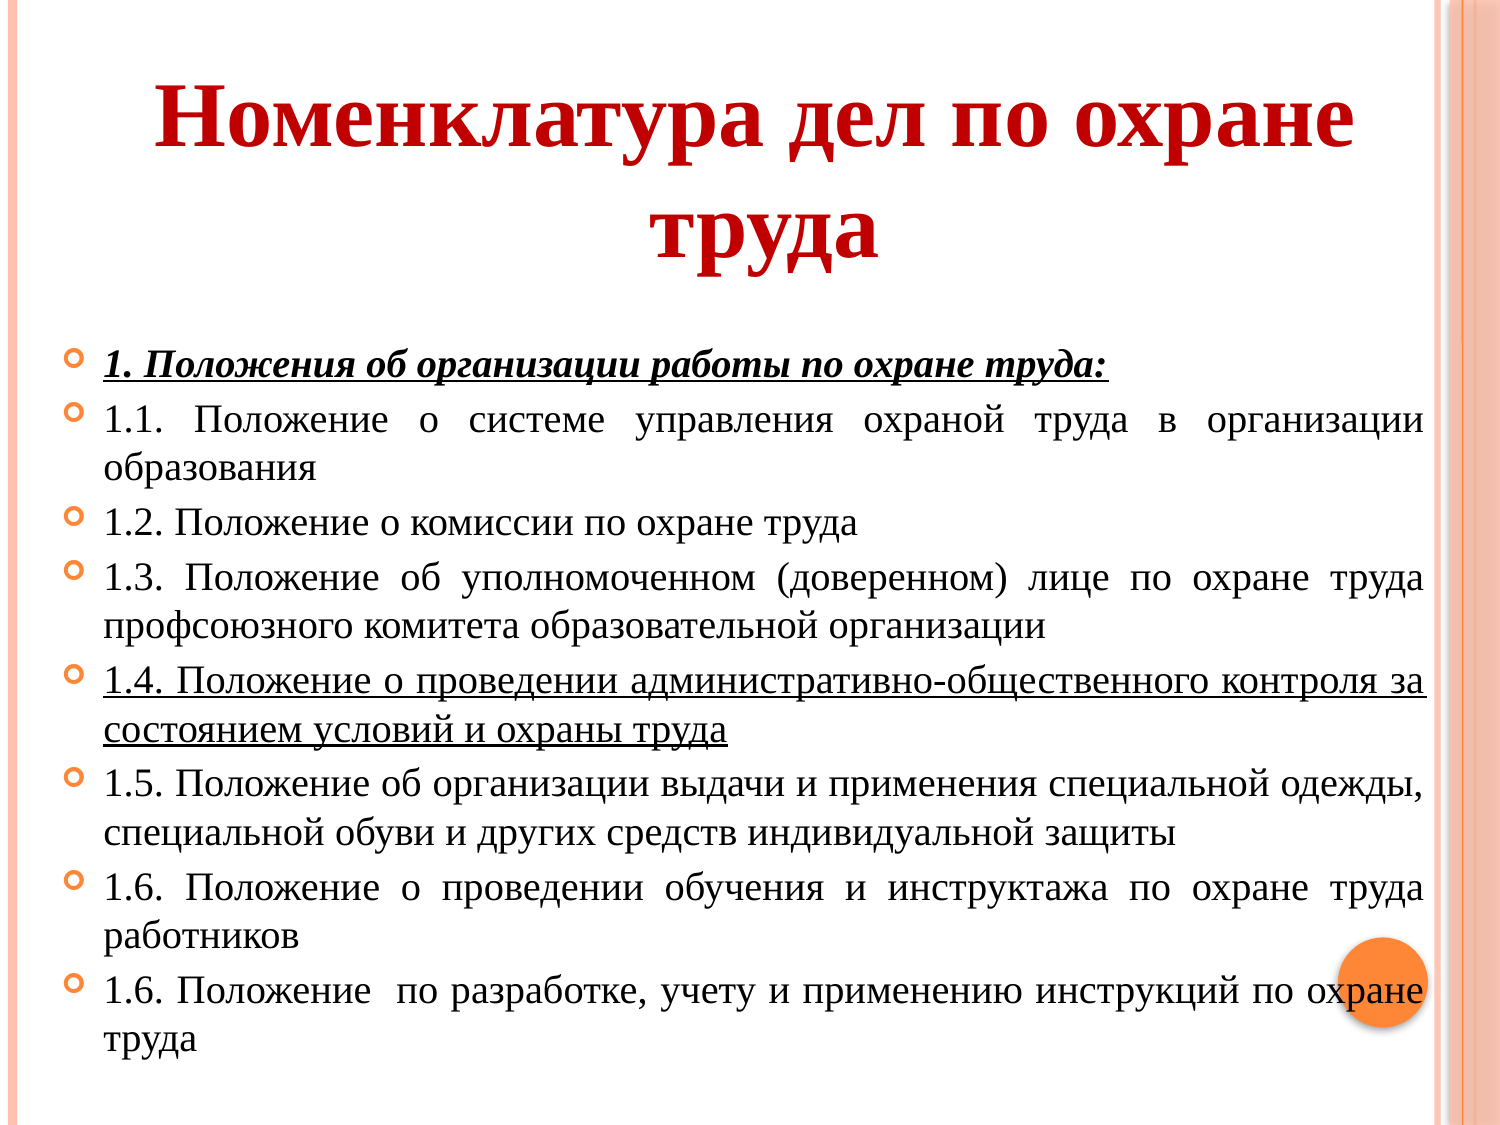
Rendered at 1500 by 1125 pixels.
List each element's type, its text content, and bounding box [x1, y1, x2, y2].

list Номенклатура дел по охране труда 1. Положения об организации работы по охране труда: 1.1. Положение о системе управления охраной труда в организации образования 1.2. Положение о комиссии по охране труда 1.3. Положение об уполномоченном (доверенном) лице по охране труда профсоюзного комитета образовательной организации 1.4. Положение о проведении административно-общественного контроля за состоянием условий и охраны труда 1.5. Положение об организации выдачи и применения специальной одежды, специальной обуви и других средств индивидуальной защиты 1.6. Положение о проведении обучения и инструктажа по охране труда работников 1.6. Положение по разработке, учету и применению инструкций по охране труда [46, 46, 1442, 1079]
